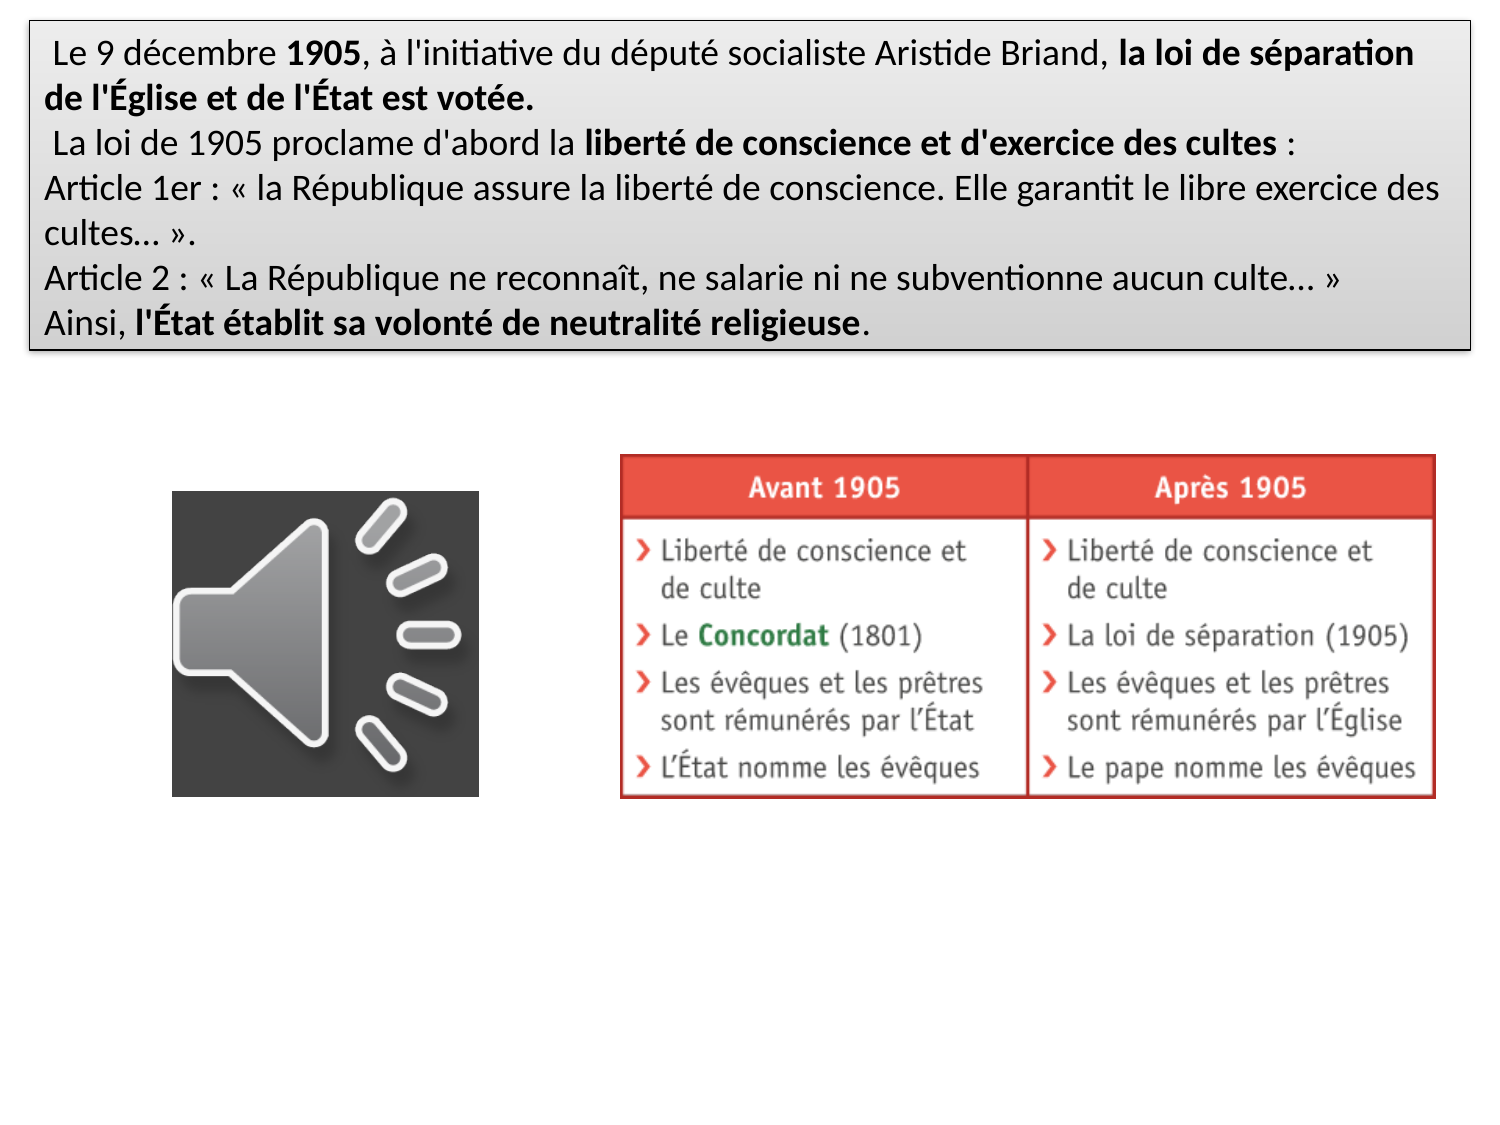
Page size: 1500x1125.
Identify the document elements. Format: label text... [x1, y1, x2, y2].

picture [170, 489, 480, 799]
text_box Le 9 décembre 1905, à l'initiative du député socialiste Aristide Briand, la loi de séparation de l'Église et de l'État est votée. La loi de 1905 proclame d'abord la liberté de conscience et d'exercice des cultes : Article 1er : « la République assure la liberté de conscience. Elle garantit le libre exercice des cultes… ». Article 2 : « La République ne reconnaît, ne salarie ni ne subventionne aucun culte… » Ainsi, l'État établit sa volonté de neutralité religieuse. [29, 20, 1471, 351]
picture [619, 454, 1436, 799]
